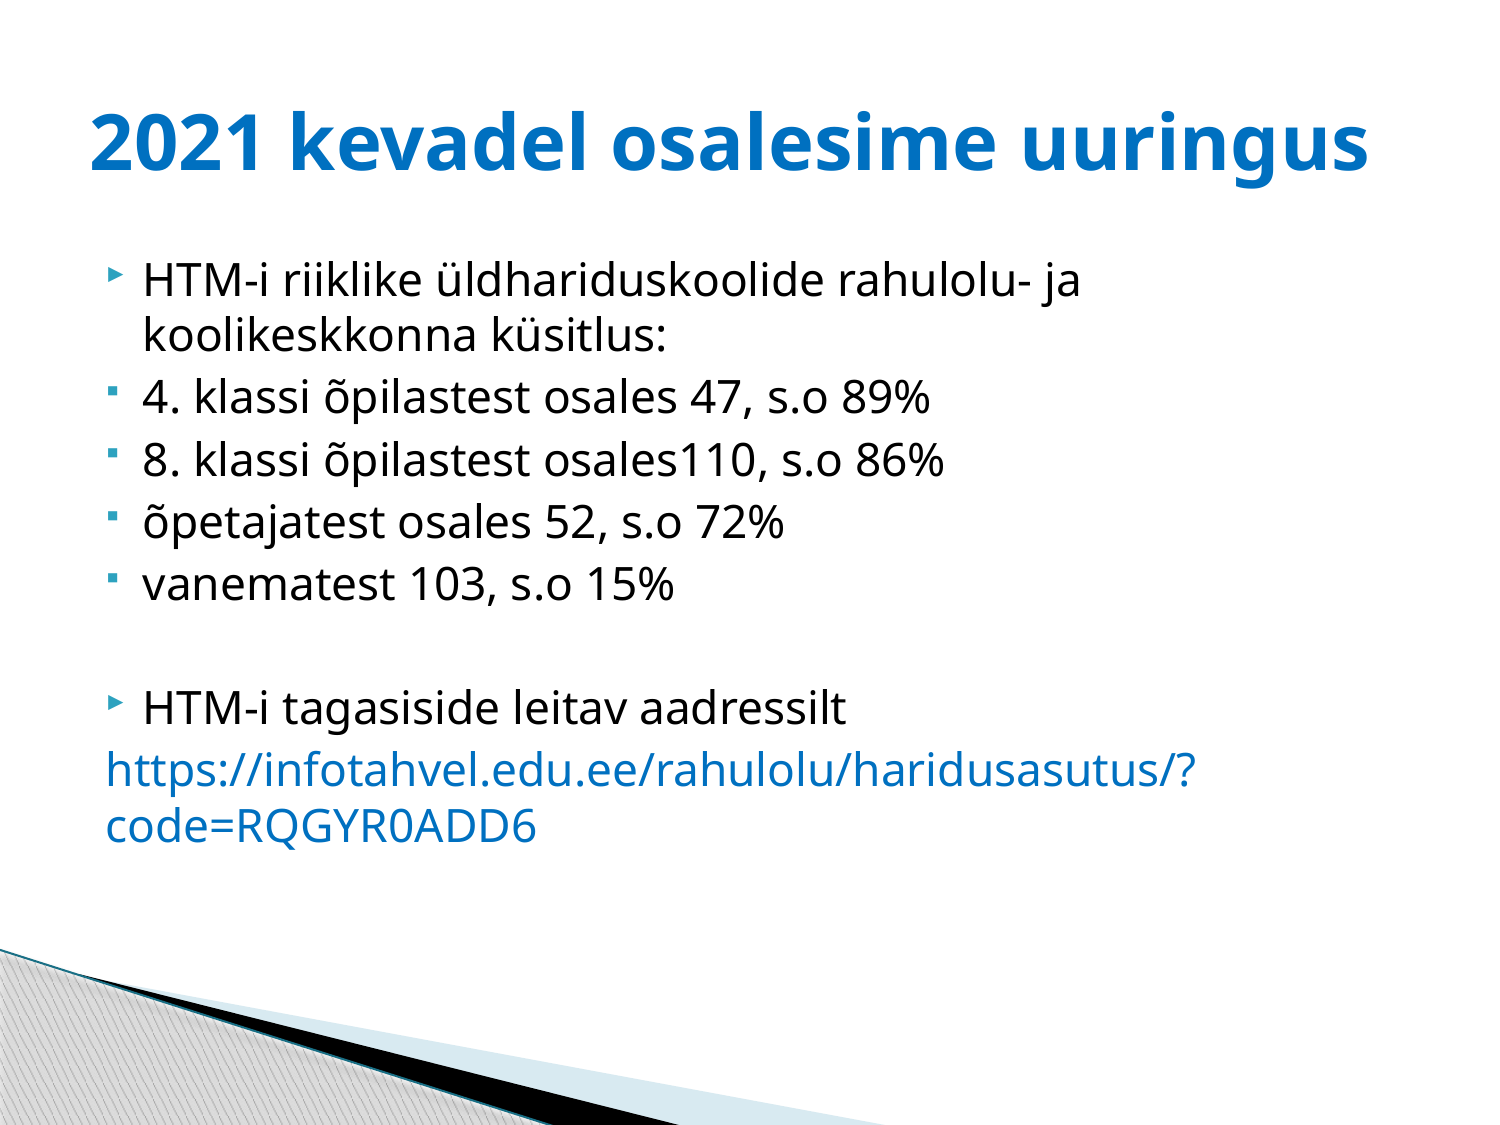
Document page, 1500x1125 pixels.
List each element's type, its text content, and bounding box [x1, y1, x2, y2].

title 2021 kevadel osalesime uuringus [75, 45, 1425, 233]
list HTM-i riiklike üldhariduskoolide rahulolu- ja koolikeskkonna küsitlus: 4. klassi õpilastest osales 47, s.o 89% 8. klassi õpilastest osales110, s.o 86% õpetajatest osales 52, s.o 72% vanematest 103, s.o 15% HTM-i tagasiside leitav aadressilt https://infotahvel.edu.ee/rahulolu/haridusasutus/?code=RQGYR0ADD6 [75, 243, 1425, 986]
